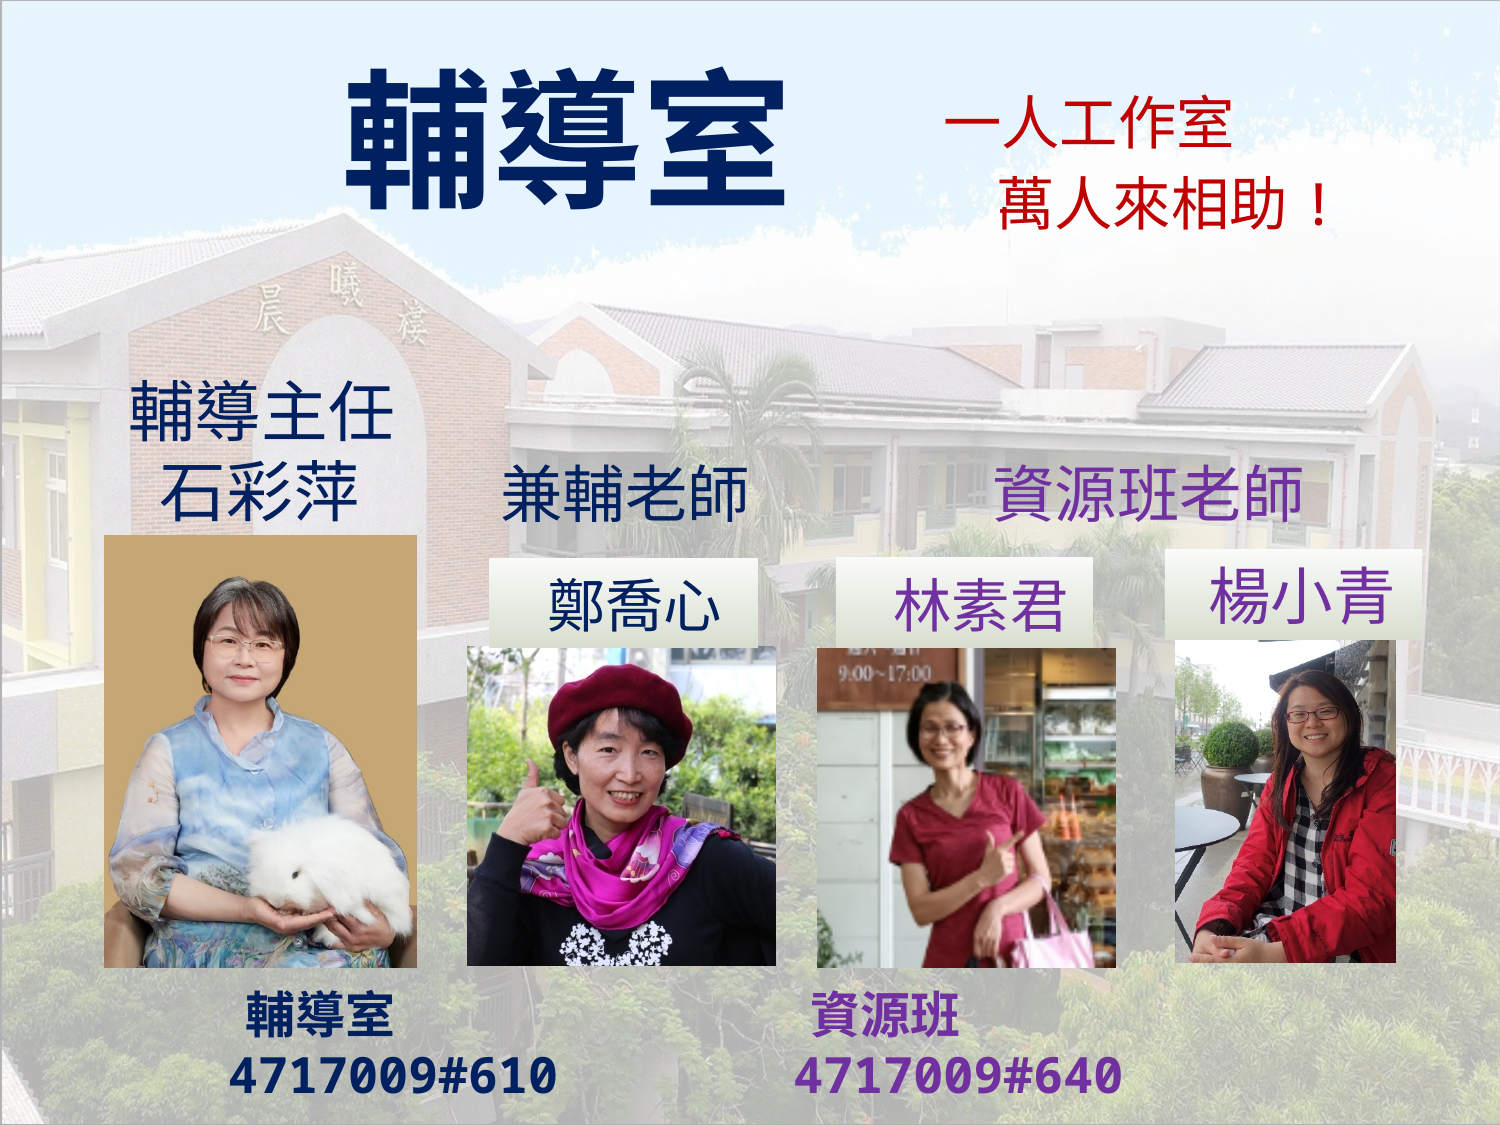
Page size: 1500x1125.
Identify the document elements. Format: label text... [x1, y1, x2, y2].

text_box 輔導室 4717009#610 [213, 976, 761, 1112]
picture [817, 647, 1116, 968]
picture [104, 535, 417, 969]
text_box 輔導室 [194, 13, 1023, 233]
text_box 石彩萍 [144, 442, 430, 538]
text_box 資源班 4717009#640 [778, 976, 1294, 1112]
text_box 一人工作室 萬人來相助! [928, 78, 1380, 265]
text_box 兼輔老師 [485, 447, 794, 538]
text_box 鄭喬心 [489, 558, 758, 644]
text_box 楊小青 [1164, 549, 1422, 640]
text_box 資源班老師 [948, 447, 1381, 538]
text_box 林素君 [835, 557, 1093, 646]
text_box 輔導主任 [113, 362, 433, 457]
picture [1175, 640, 1396, 963]
picture [466, 646, 776, 966]
